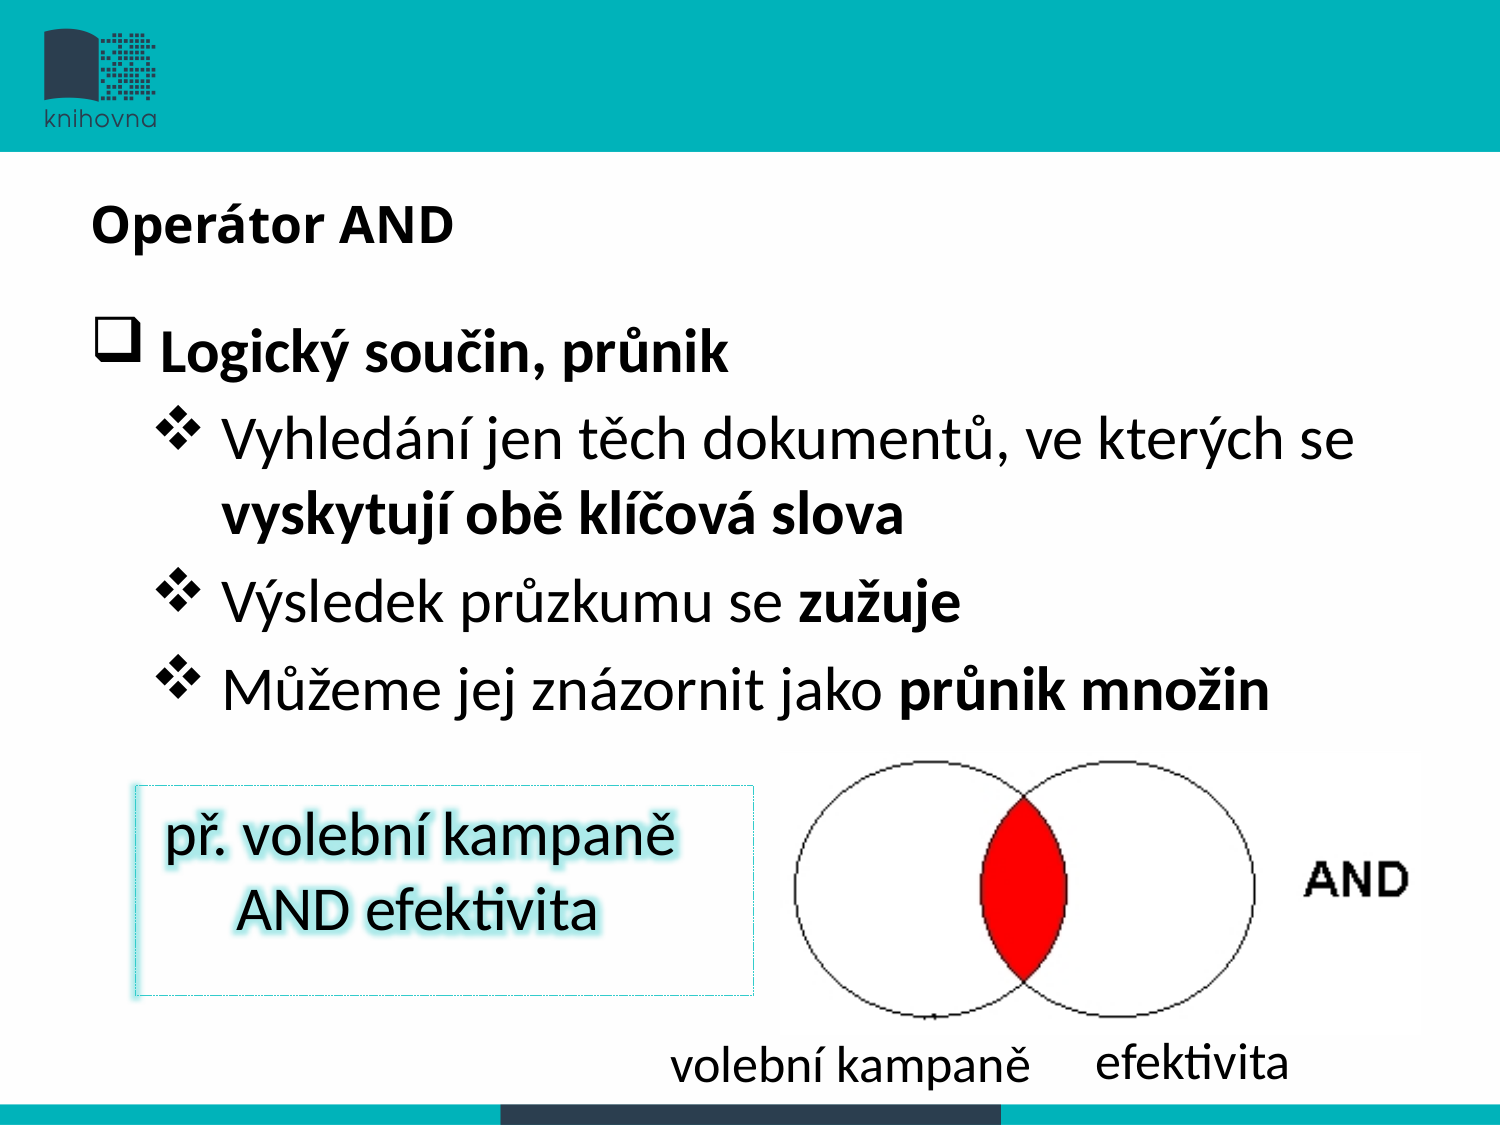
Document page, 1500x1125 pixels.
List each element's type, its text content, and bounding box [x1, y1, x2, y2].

text_box volební kampaně [655, 1023, 1077, 1101]
title Operátor AND [75, 184, 1425, 302]
text_box př. volební kampaně AND efektivita [135, 785, 754, 996]
list Logický součin, průnik Vyhledání jen těch dokumentů, ve kterých se vyskytují obě klíčová slova Výsledek průzkumu se zužuje Můžeme jej znázornit jako průnik množin [75, 302, 1425, 740]
text_box efektivita [1080, 1044, 1366, 1125]
picture [0, 0, 1500, 1125]
